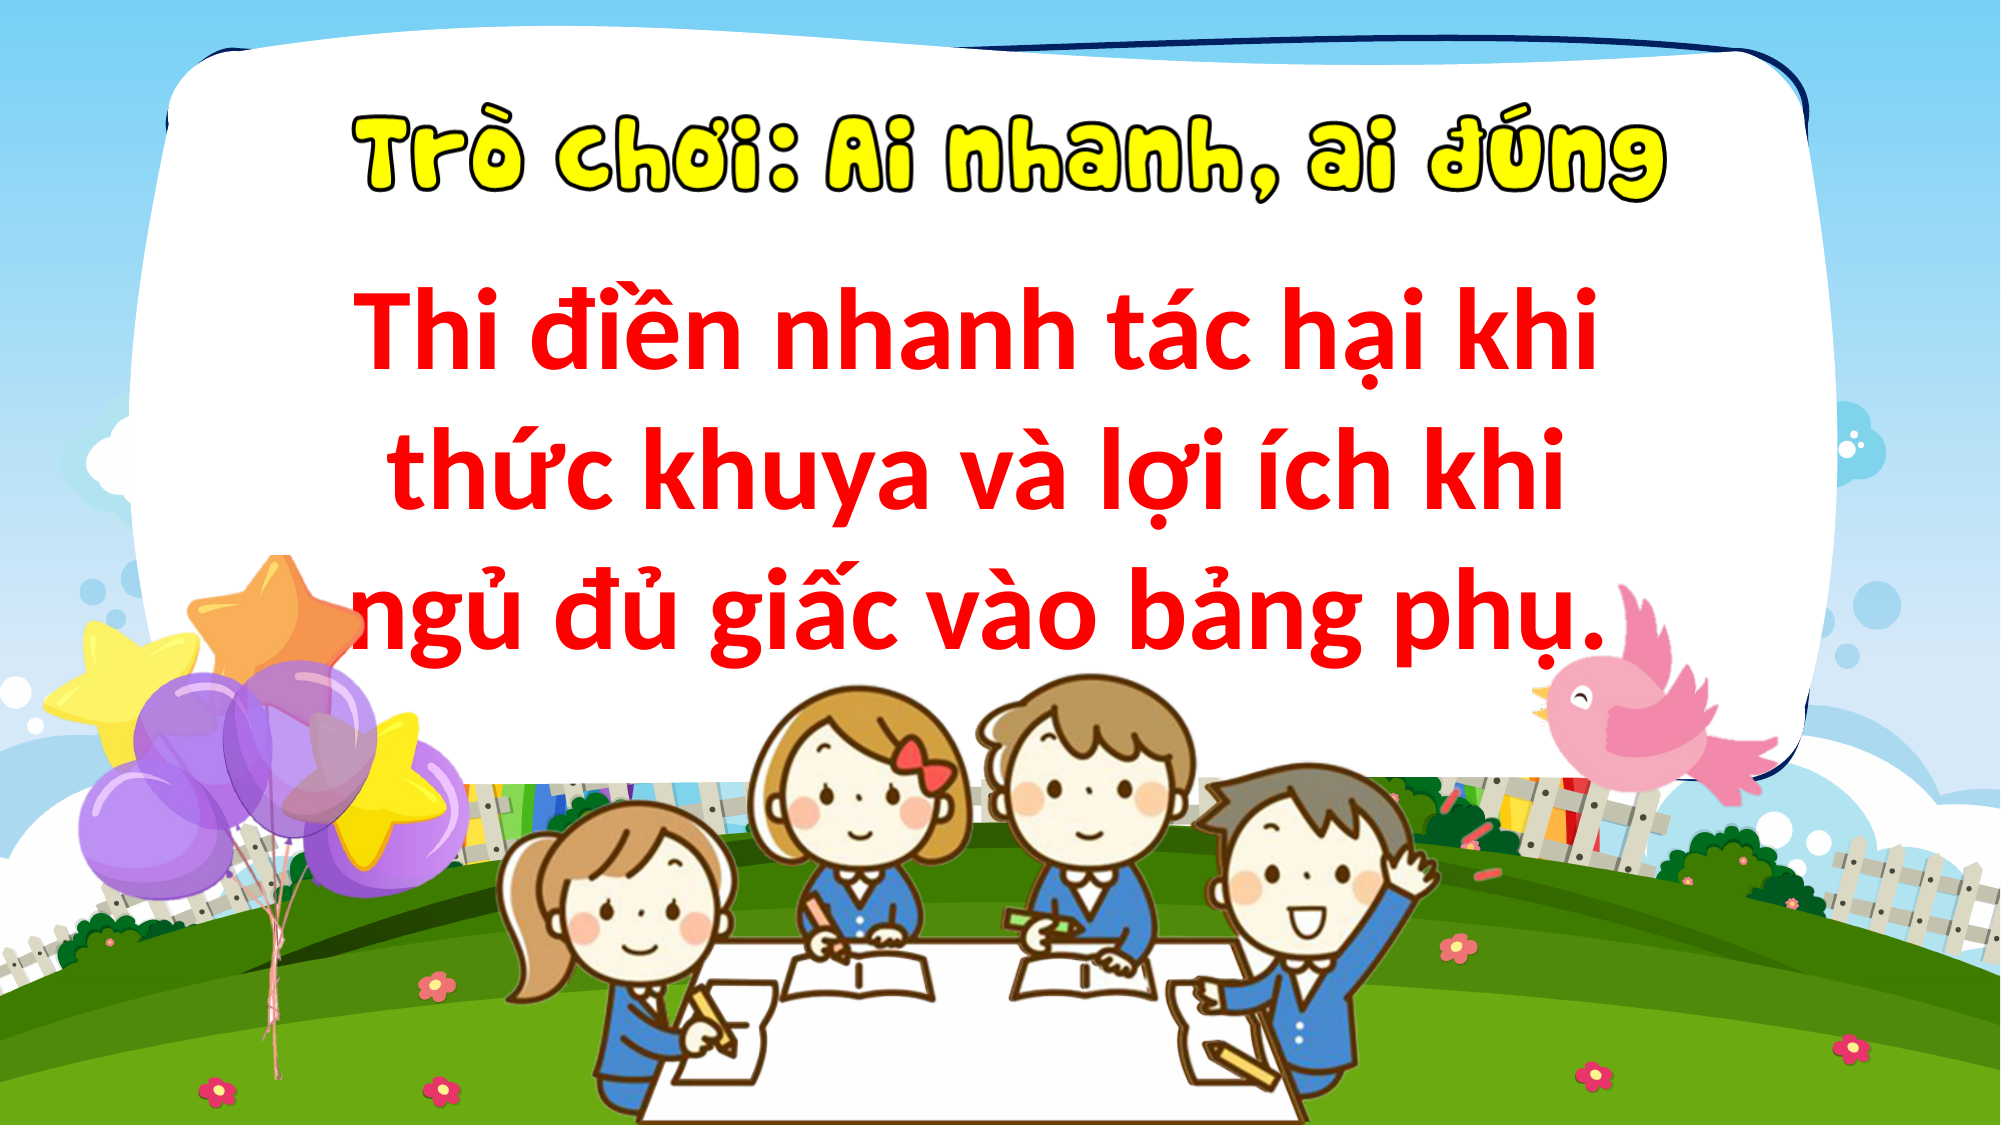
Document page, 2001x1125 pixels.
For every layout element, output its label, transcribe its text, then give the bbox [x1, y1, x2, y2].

text_box Thi điền nhanh tác hại khi thức khuya và lợi ích khi ngủ đủ giấc vào bảng phụ. [288, 245, 1669, 634]
text_box [128, 25, 1838, 695]
picture [0, 0, 2001, 1125]
